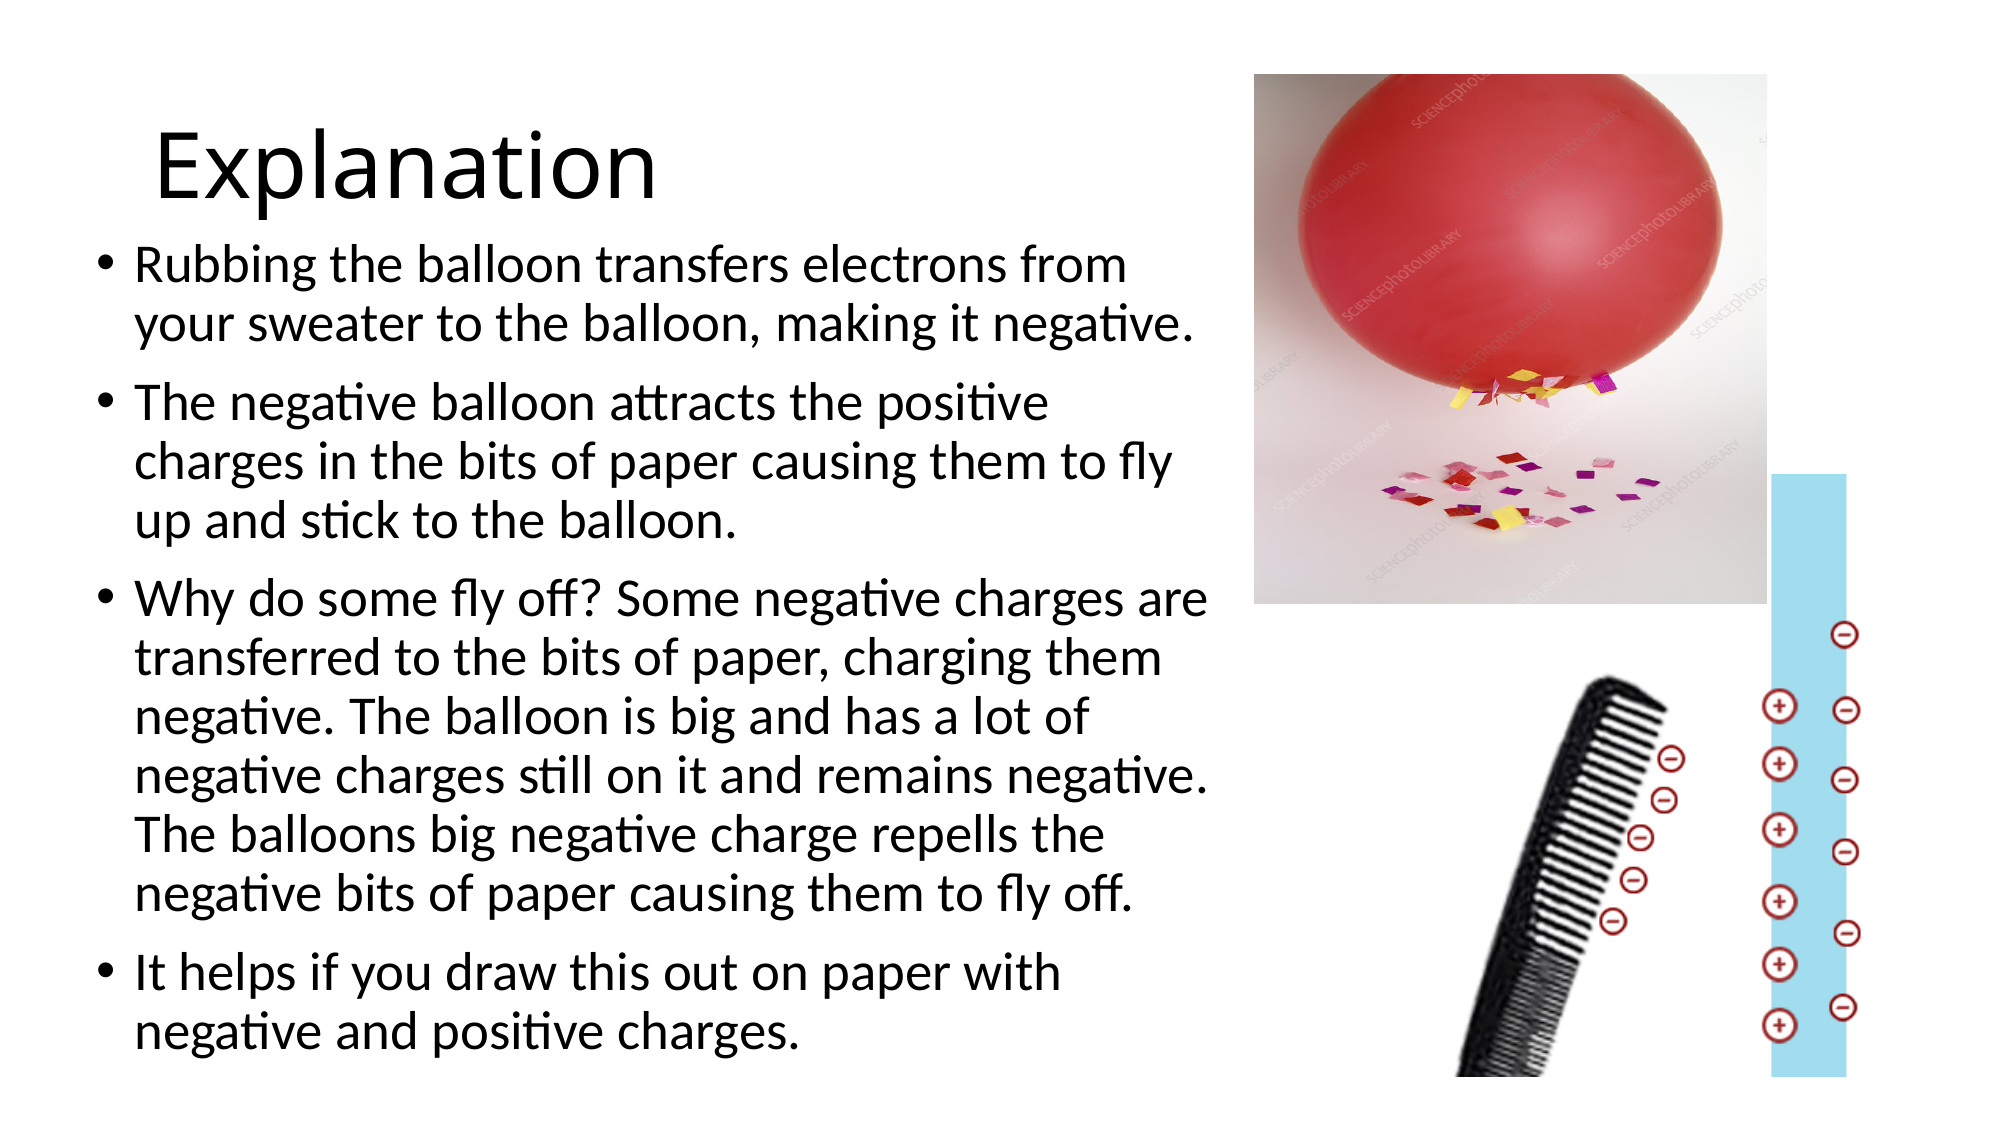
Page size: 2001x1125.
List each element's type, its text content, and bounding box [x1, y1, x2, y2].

picture [1254, 74, 2000, 1077]
title Explanation [137, 59, 1863, 278]
list Rubbing the balloon transfers electrons from your sweater to the balloon, making it negative. The negative balloon attracts the positive charges in the bits of paper causing them to fly up and stick to the balloon. Why do some fly off? Some negative charges are transferred to the bits of paper, charging them negative. The balloon is big and has a lot of negative charges still on it and remains negative. The balloons big negative charge repells the negative bits of paper causing them to fly off. It helps if you draw this out on paper with negative and positive charges. [81, 228, 1235, 1125]
